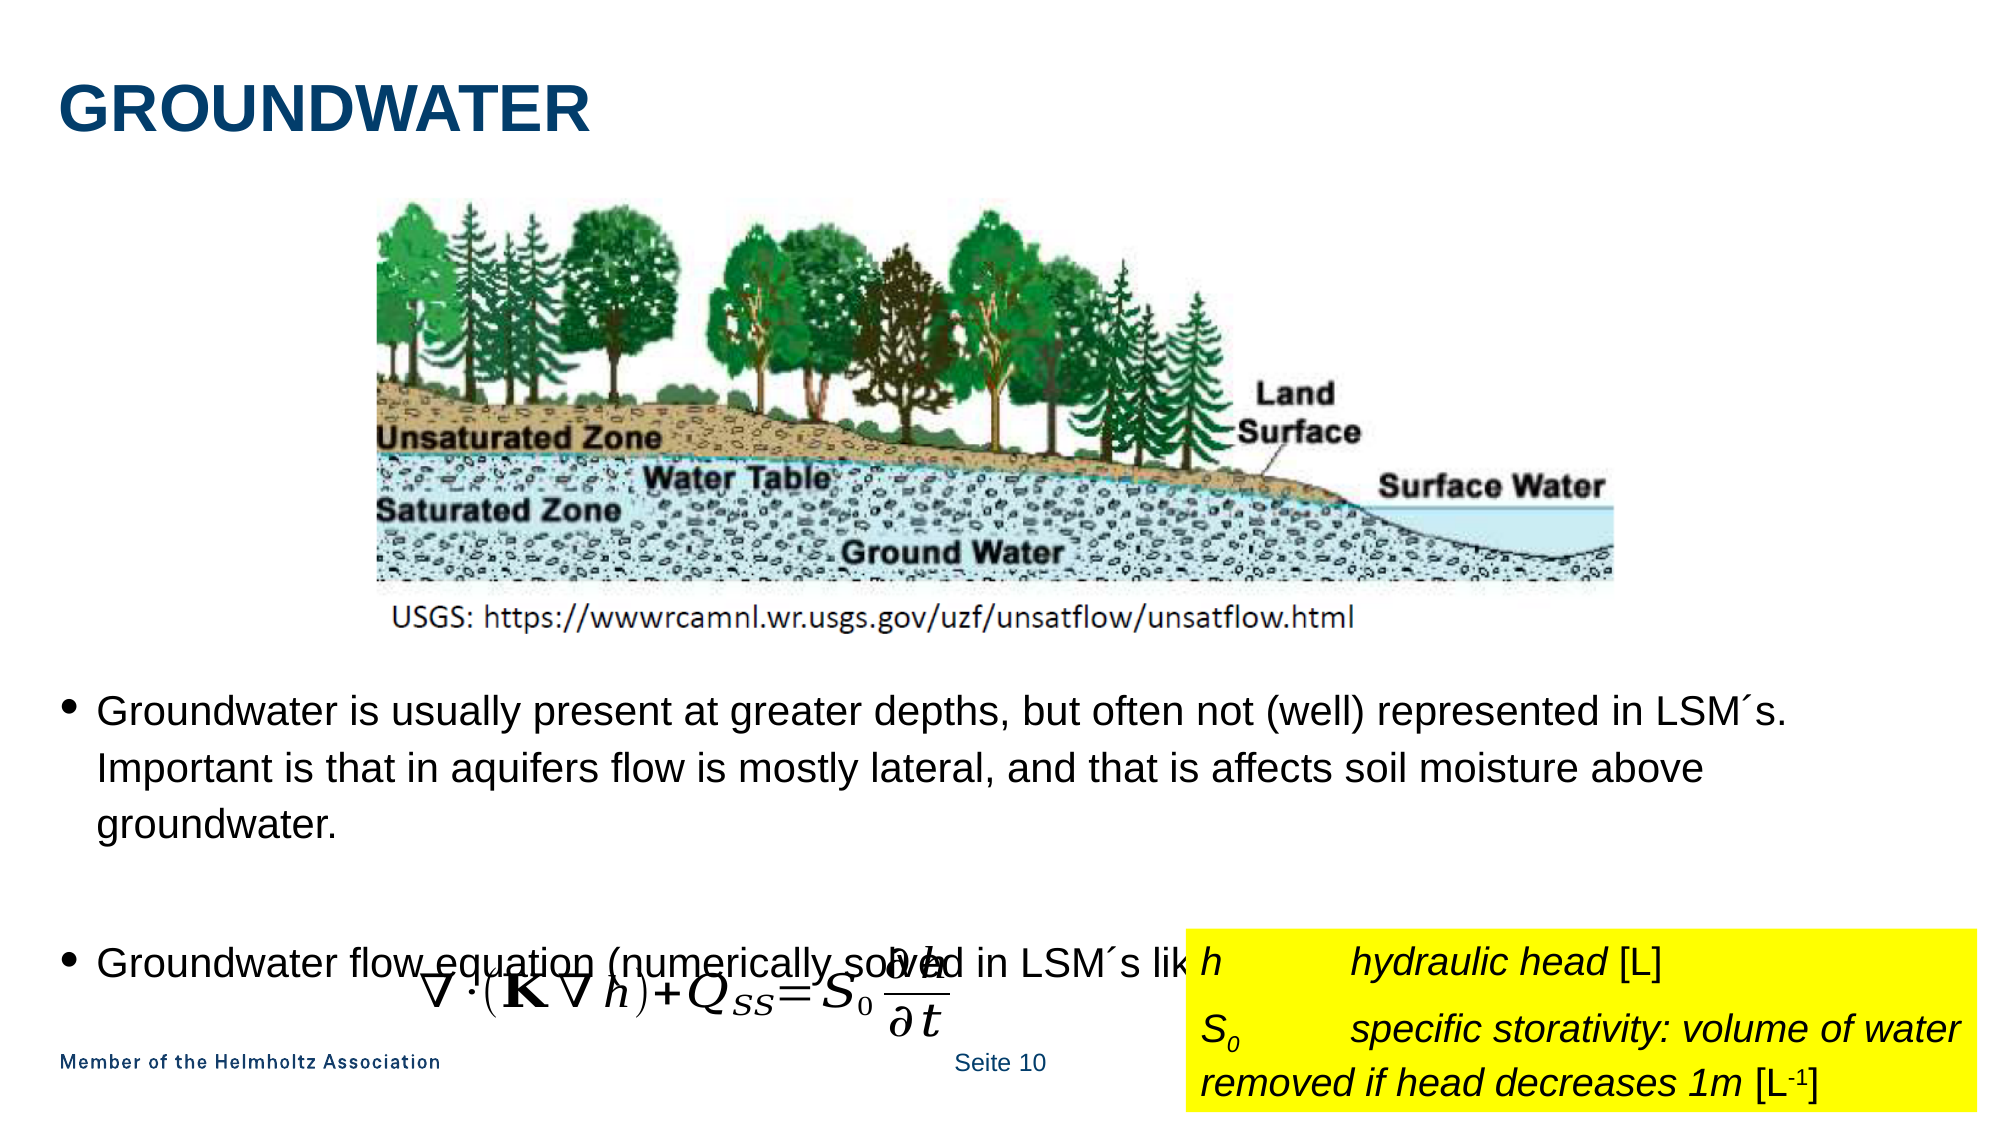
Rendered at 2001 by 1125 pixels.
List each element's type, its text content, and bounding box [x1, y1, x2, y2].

slide_number Seite 10 [954, 1046, 1073, 1084]
text_box h hydraulic head [L] S0 specific storativity: volume of water removed if head decreases 1m [L-1] [1185, 928, 1978, 1113]
picture [361, 170, 1639, 644]
title GROUNDWATER [59, 53, 1938, 238]
list Groundwater is usually present at greater depths, but often not (well) represented in LSM´s. Important is that in aquifers flow is mostly lateral, and that is affects soil moisture above groundwater. Groundwater flow equation (numerically solved in LSM´s like TSMP): [59, 266, 1957, 774]
